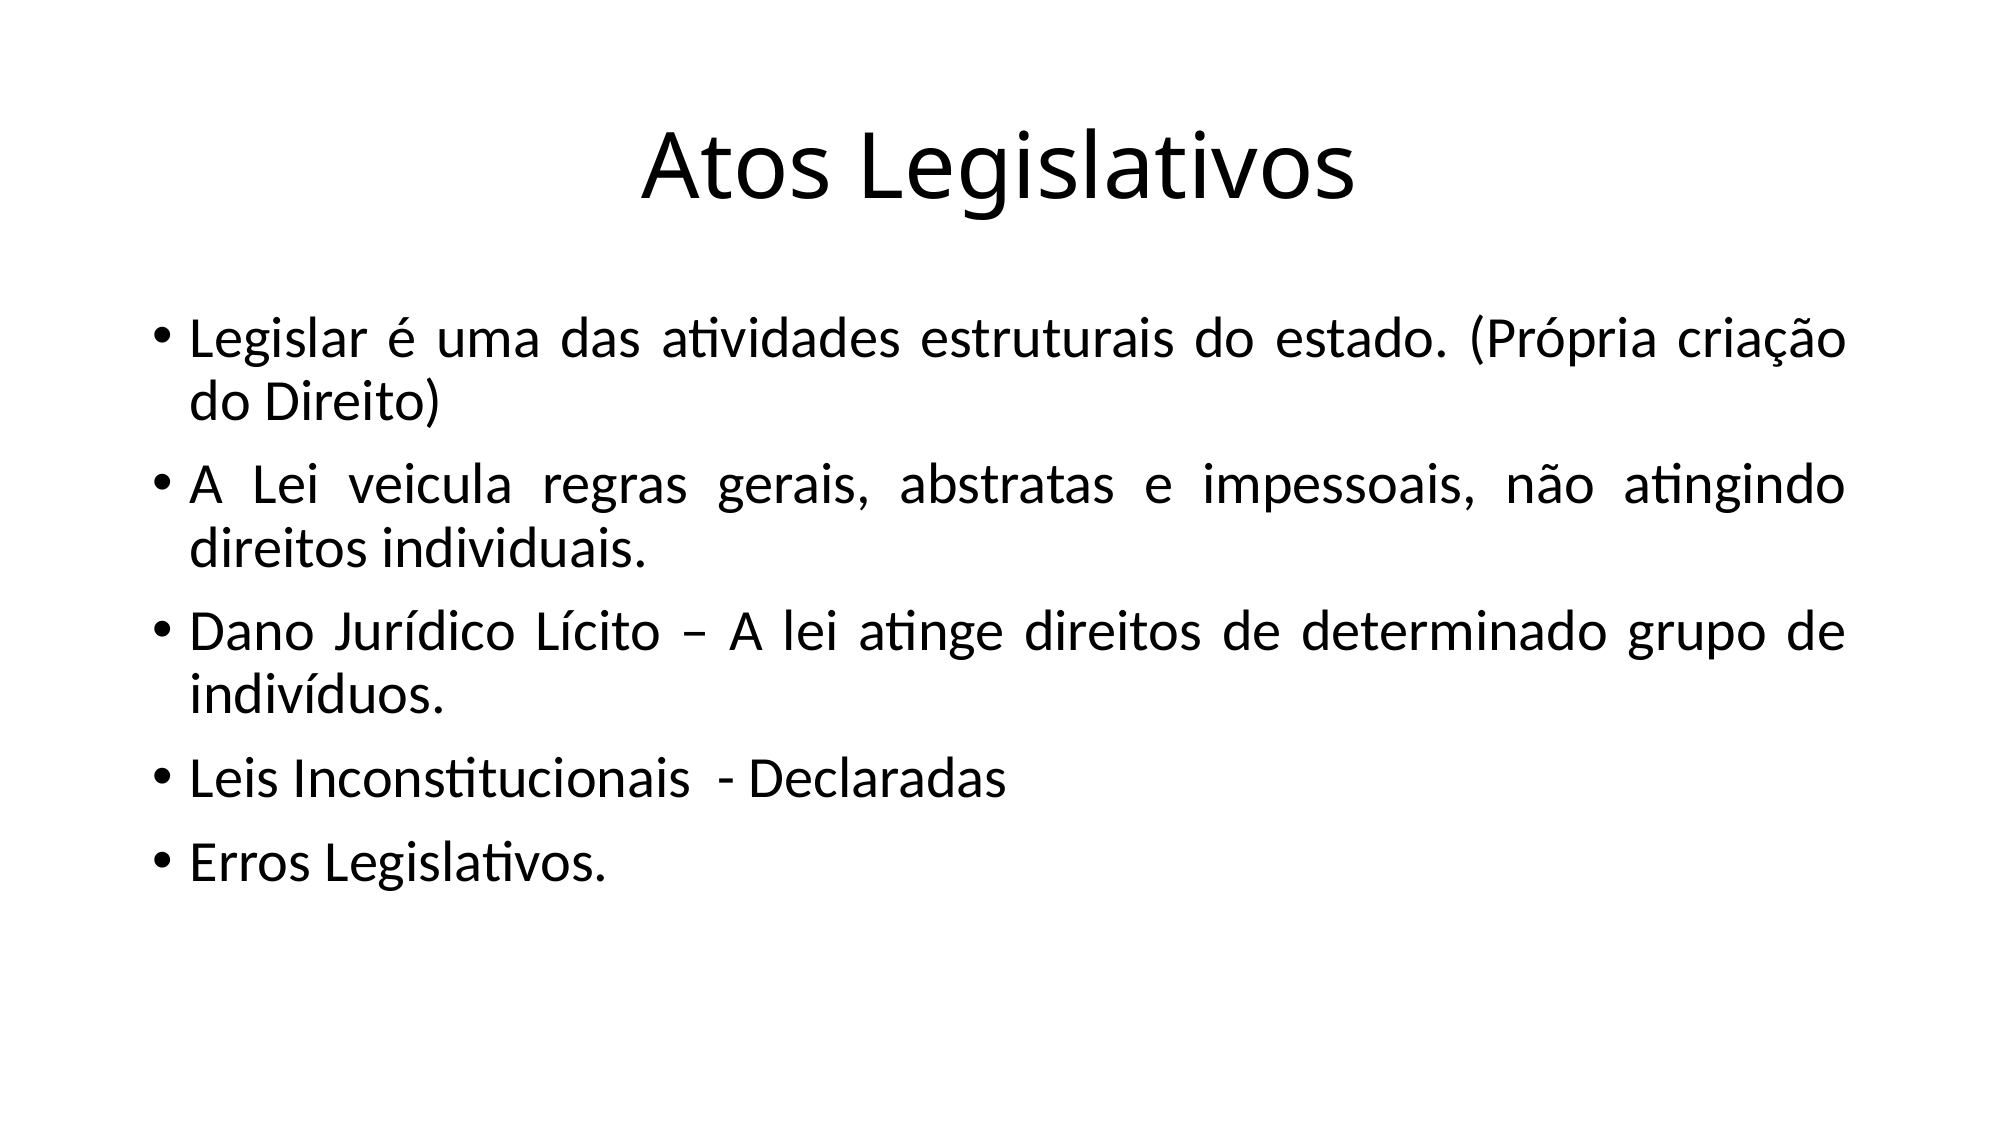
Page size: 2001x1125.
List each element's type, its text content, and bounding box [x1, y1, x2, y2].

list Legislar é uma das atividades estruturais do estado. (Própria criação do Direito) A Lei veicula regras gerais, abstratas e impessoais, não atingindo direitos individuais. Dano Jurídico Lícito – A lei atinge direitos de determinado grupo de indivíduos. Leis Inconstitucionais - Declaradas Erros Legislativos. [137, 299, 1863, 1014]
title Atos Legislativos [137, 59, 1863, 278]
